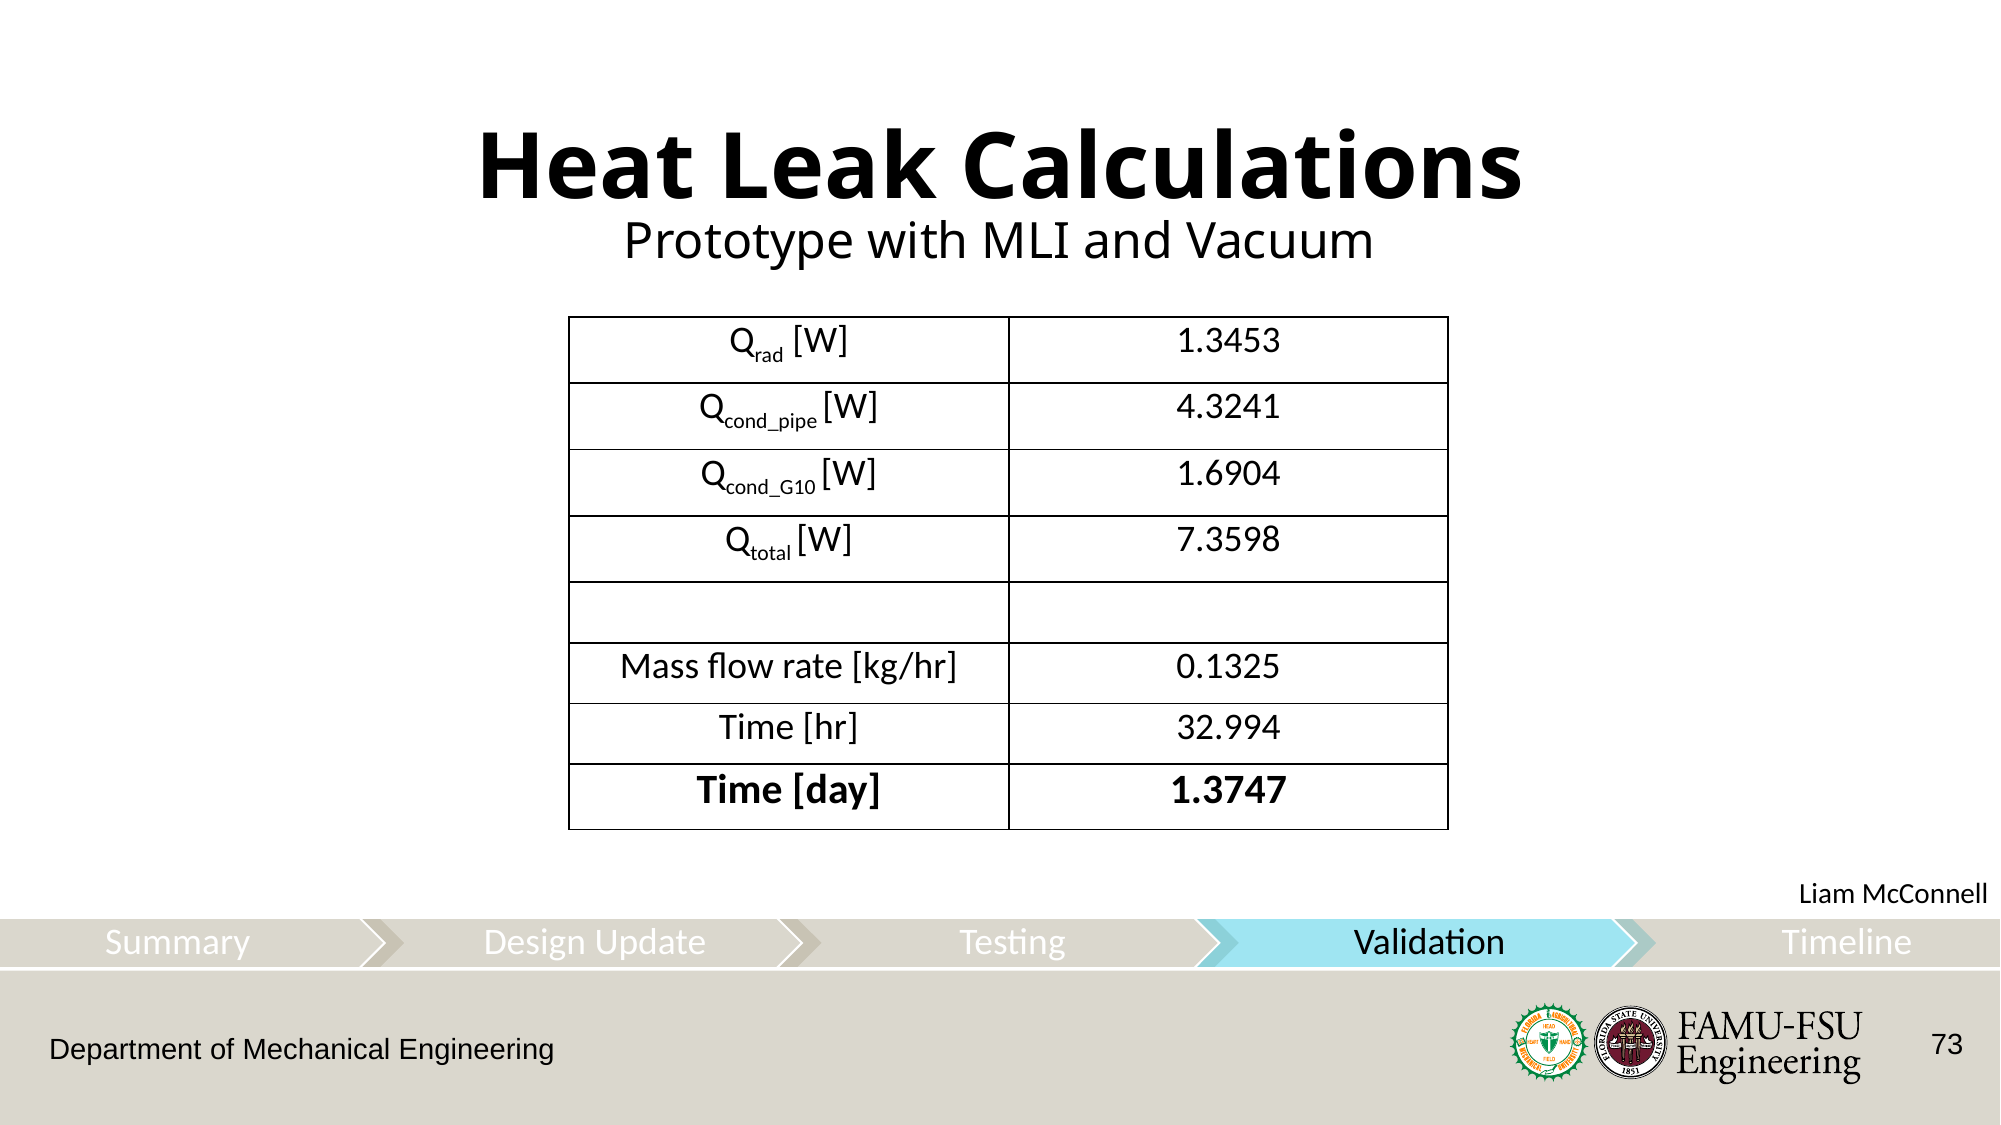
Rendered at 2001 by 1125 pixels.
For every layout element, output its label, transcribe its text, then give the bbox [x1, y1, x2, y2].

table_cell Qtotal [W] [570, 517, 1008, 581]
slide_number 73 [1862, 1017, 1978, 1078]
table_header 1.3453 [1010, 318, 1447, 382]
table_cell 7.3598 [1010, 517, 1447, 581]
table_cell 4.3241 [1010, 384, 1447, 449]
text_box Liam McConnell [1760, 867, 2000, 916]
table_cell Qcond_G10 [W] [570, 450, 1008, 515]
table_cell Qcond_pipe [W] [570, 384, 1008, 449]
table_cell 32.994 [1010, 704, 1447, 763]
table_cell Time [day] [570, 765, 1008, 829]
title Heat Leak Calculations [137, 59, 1863, 278]
table_cell Time [hr] [570, 704, 1008, 763]
table_cell 1.3747 [1010, 765, 1447, 829]
table_cell 1.6904 [1010, 450, 1447, 515]
table_header Qrad [W] [570, 318, 1008, 382]
table_cell [1010, 583, 1447, 642]
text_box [0, 917, 2000, 969]
table_cell [570, 583, 1008, 642]
table_cell 0.1325 [1010, 644, 1447, 703]
table_cell Mass flow rate [kg/hr] [570, 644, 1008, 703]
